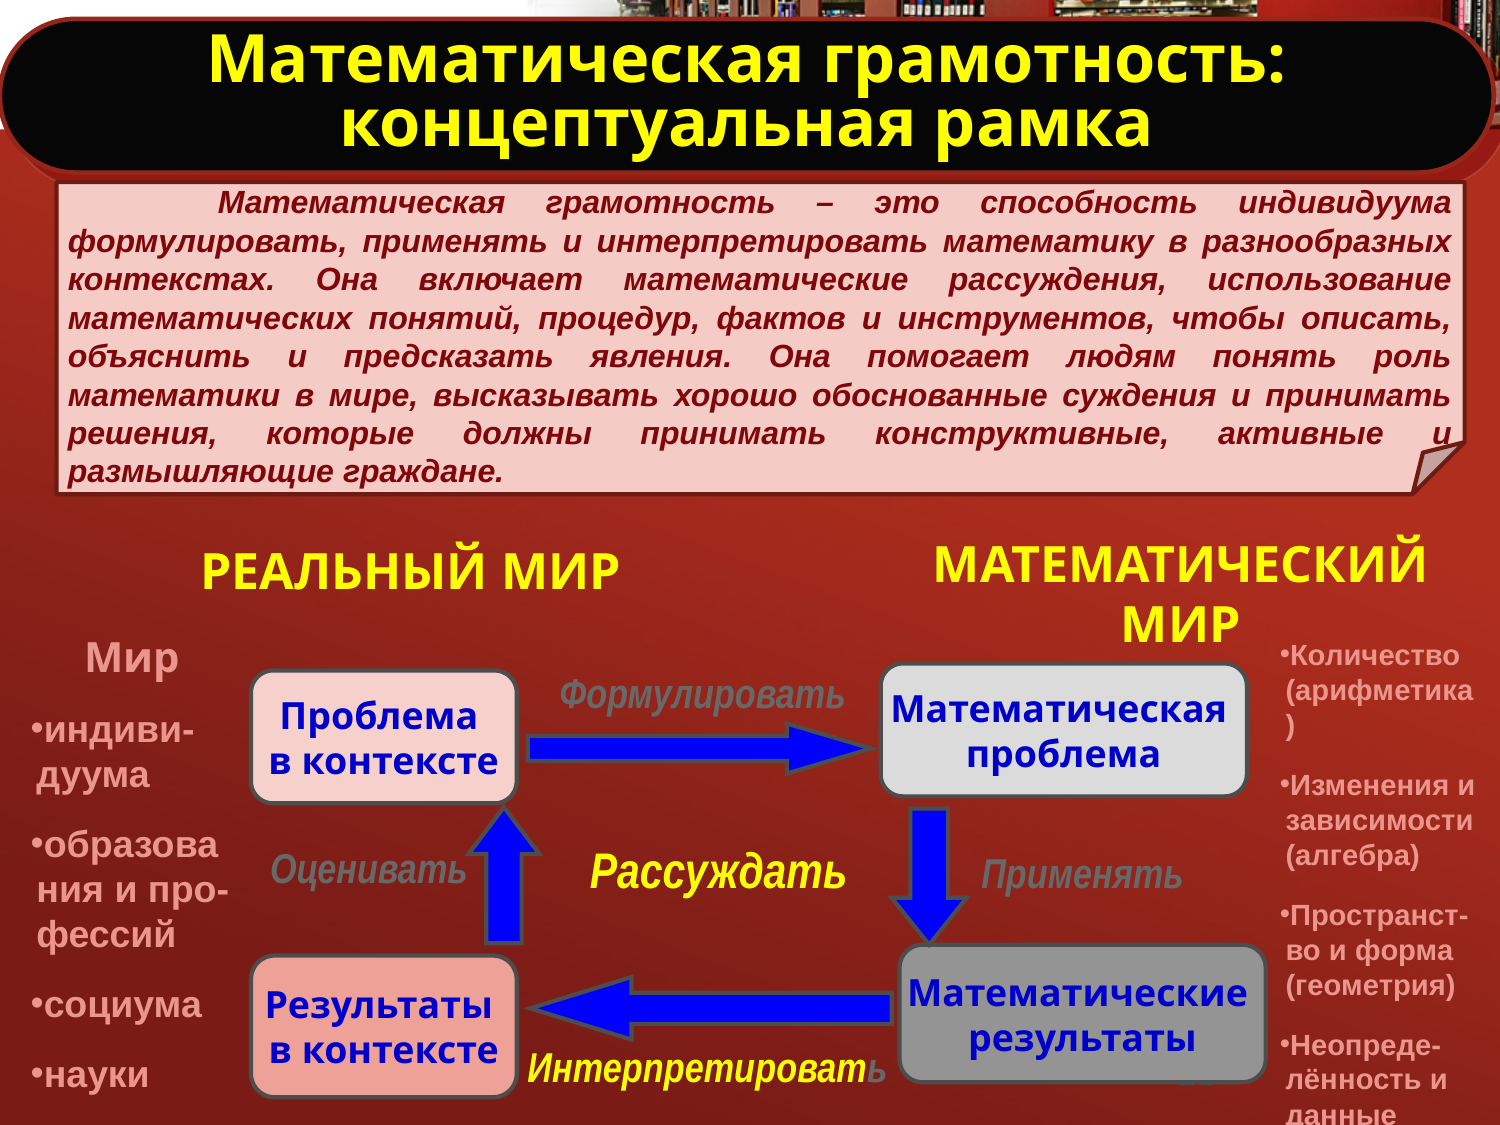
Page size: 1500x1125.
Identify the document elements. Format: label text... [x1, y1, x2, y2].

text_box Математические результаты [899, 944, 1265, 1083]
text_box Результаты в контексте [250, 955, 517, 1098]
slide_number 21 [1162, 1068, 1265, 1116]
text_box Рассуждать [573, 830, 864, 906]
text_box [527, 725, 872, 774]
text_box Количество (арифметика) Изменения и зависимости (алгебра) Пространст-во и форма (геометрия) Неопреде-лённость и данные [1265, 628, 1499, 1125]
text_box Математическая грамотность: концептуальная рамка [0, 18, 1494, 173]
text_box Применять [917, 839, 1248, 905]
text_box [530, 977, 892, 1033]
text_box Математическая грамотность – это способность индивидуума формулировать, применять и интерпретировать математику в разнообразных контекстах. Она включает математические рассуждения, использование математических понятий, процедур, фактов и инструментов, чтобы описать, объяснить и предсказать явления. Она помогает людям понять роль математики в мире, высказывать хорошо обоснованные суждения и принимать решения, которые должны принимать конструктивные, активные и размышляющие граждане. [54, 180, 1467, 497]
picture [0, 0, 1500, 82]
text_box Проблема в контексте [250, 670, 517, 804]
picture [0, 110, 1500, 1125]
text_box Интерпретировать [474, 1033, 941, 1098]
text_box Математическая проблема [880, 663, 1247, 797]
text_box Оценивать [249, 834, 514, 899]
text_box РЕАЛЬНЫЙ МИР [56, 532, 766, 608]
text_box Мир индиви-дуума образования и про-фессий социума науки [15, 622, 249, 1103]
text_box [483, 807, 540, 944]
text_box МАТЕМАТИЧЕСКИЙ МИР [869, 524, 1493, 660]
text_box [891, 808, 961, 945]
text_box Формулировать [513, 659, 892, 725]
